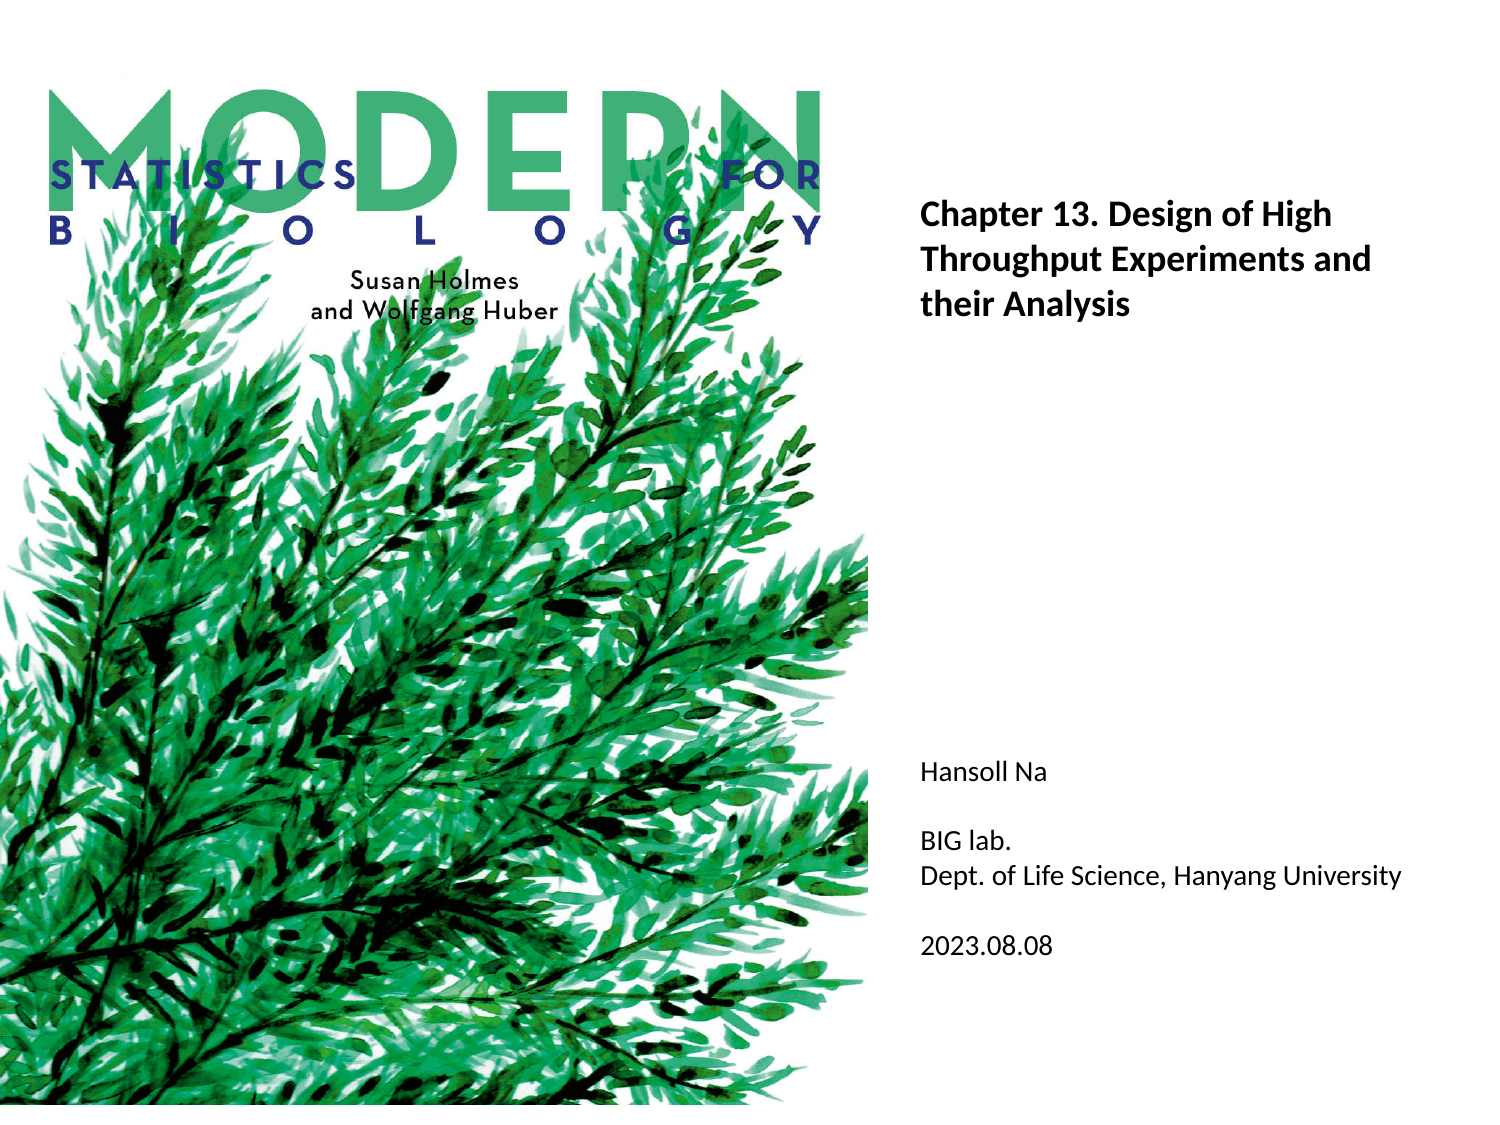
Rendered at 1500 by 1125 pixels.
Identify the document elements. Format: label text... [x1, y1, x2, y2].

picture [0, 19, 868, 1105]
text_box Chapter 13. Design of High Throughput Experiments and their Analysis [905, 181, 1428, 332]
text_box Hansoll Na BIG lab. Dept. of Life Science, Hanyang University 2023.08.08 [905, 744, 1428, 969]
